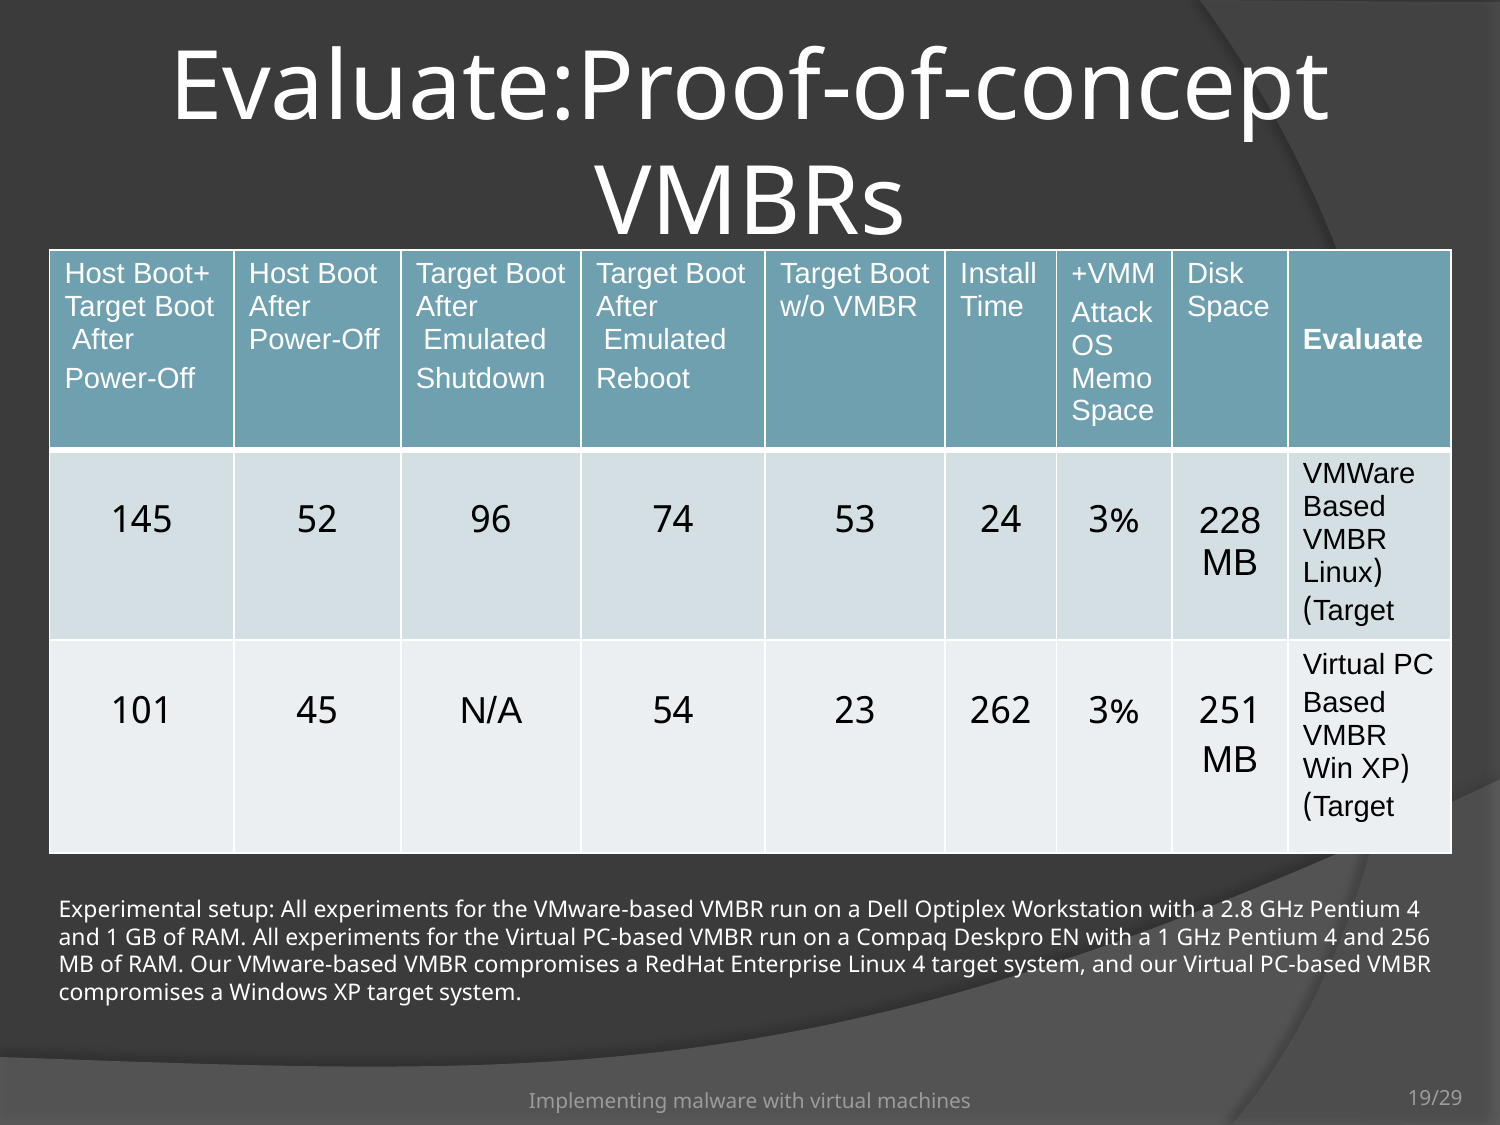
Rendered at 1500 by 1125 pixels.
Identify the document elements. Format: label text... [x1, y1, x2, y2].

table_header Host Boot After Power-Off [235, 251, 400, 447]
table_cell 251 MB [1173, 641, 1287, 852]
table_cell 53 [766, 453, 944, 639]
table_header Evaluate [1289, 251, 1450, 447]
table_cell Virtual PC Based VMBR (Win XP Target) [1289, 641, 1450, 852]
table_header Target Boot After Emulated Reboot [582, 251, 764, 447]
slide_number 19/29 [1337, 1053, 1463, 1114]
table_cell 45 [235, 641, 400, 852]
table_cell 54 [582, 641, 764, 852]
table_cell 3% [1057, 453, 1171, 639]
footer Implementing malware with virtual machines [512, 1053, 988, 1114]
table_cell 262 [946, 641, 1056, 852]
title Evaluate:Proof-of-concept VMBRs [56, 44, 1444, 233]
table_header Install Time [946, 251, 1056, 447]
table_cell 23 [766, 641, 944, 852]
table_header Disk Space [1173, 251, 1287, 447]
table_cell N/A [402, 641, 580, 852]
table_header VMM+ Attack OS Memo Space [1057, 251, 1171, 447]
table_cell 24 [946, 453, 1056, 639]
table_cell 3% [1057, 641, 1171, 852]
table_header Host Boot+ Target Boot After Power-Off [50, 251, 233, 447]
table_cell 228MB [1173, 453, 1287, 639]
table_cell 145 [50, 453, 233, 639]
table_cell 101 [50, 641, 233, 852]
text_box Experimental setup: All experiments for the VMware-based VMBR run on a Dell Optiplex Workstation with a 2.8 GHz Pentium 4 and 1 GB of RAM. All experiments for the Virtual PC-based VMBR run on a Compaq Deskpro EN with a 1 GHz Pentium 4 and 256 MB of RAM. Our VMware-based VMBR compromises a RedHat Enterprise Linux 4 target system, and our Virtual PC-based VMBR compromises a Windows XP target system. [43, 887, 1457, 1040]
table_cell 96 [402, 453, 580, 639]
table_cell VMWare Based VMBR (Linux Target) [1289, 453, 1450, 639]
table_header Target Boot After Emulated Shutdown [402, 251, 580, 447]
table_cell 52 [235, 453, 400, 639]
table_cell 74 [582, 453, 764, 639]
table_header Target Boot w/o VMBR [766, 251, 944, 447]
